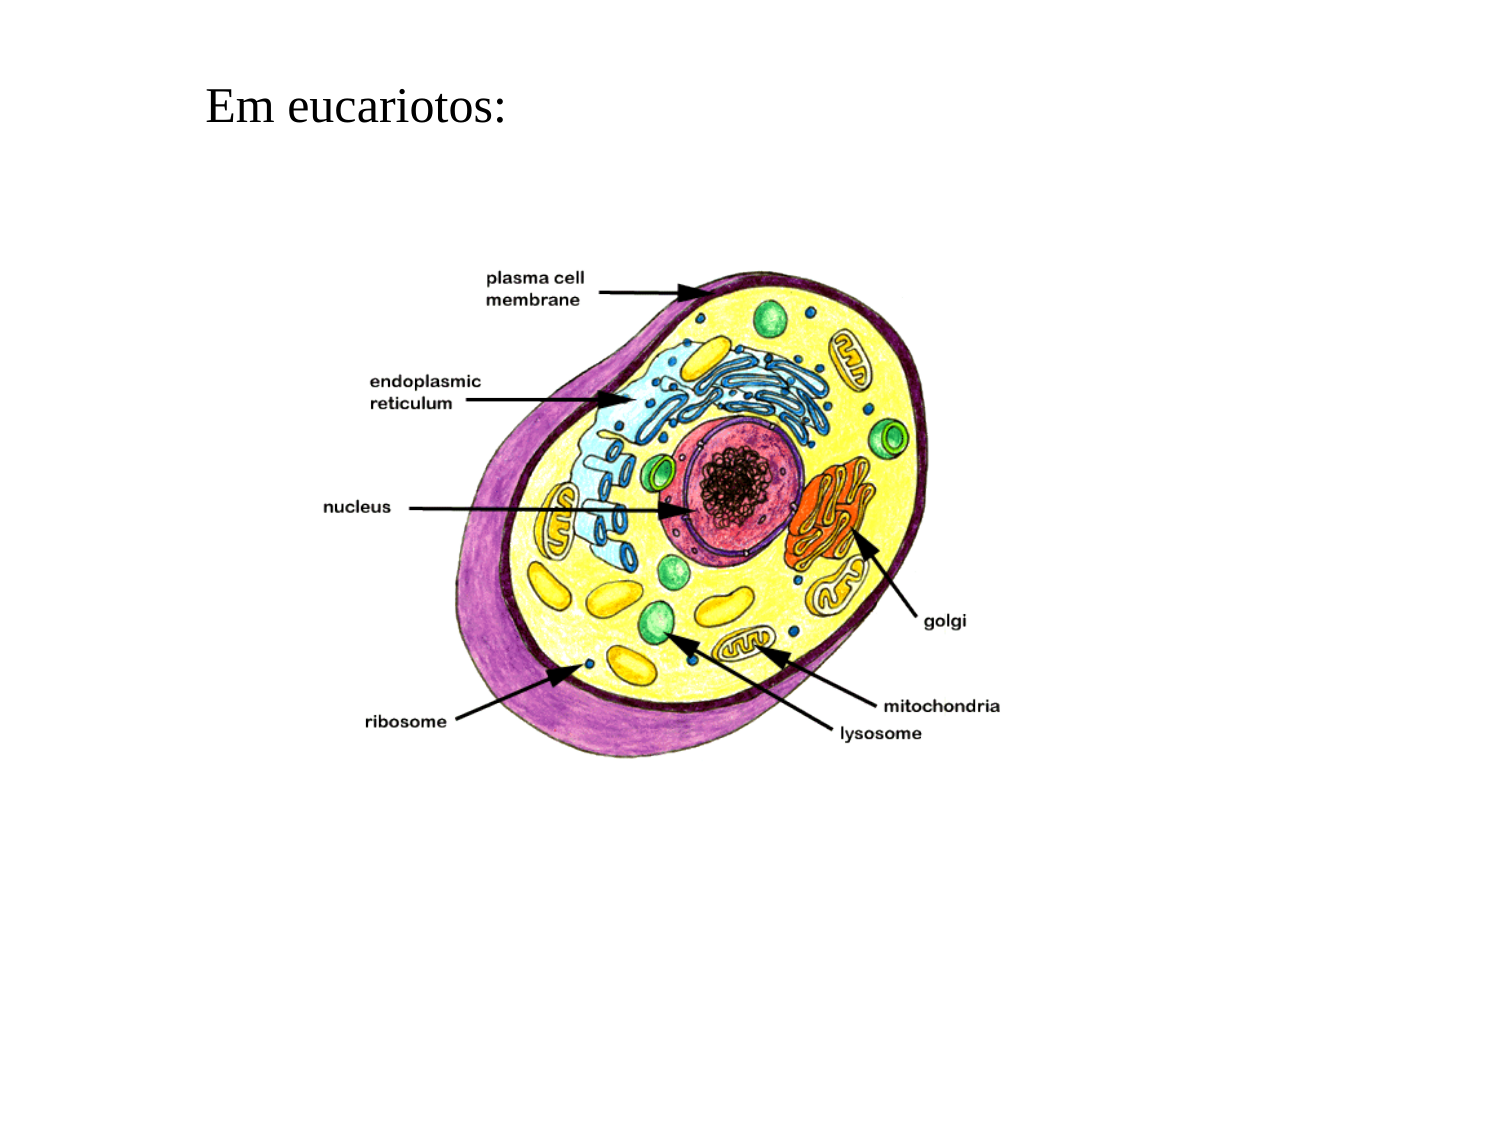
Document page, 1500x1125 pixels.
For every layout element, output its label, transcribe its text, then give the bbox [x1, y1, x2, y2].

picture [299, 187, 1076, 834]
text_box Em eucariotos: [197, 65, 516, 141]
